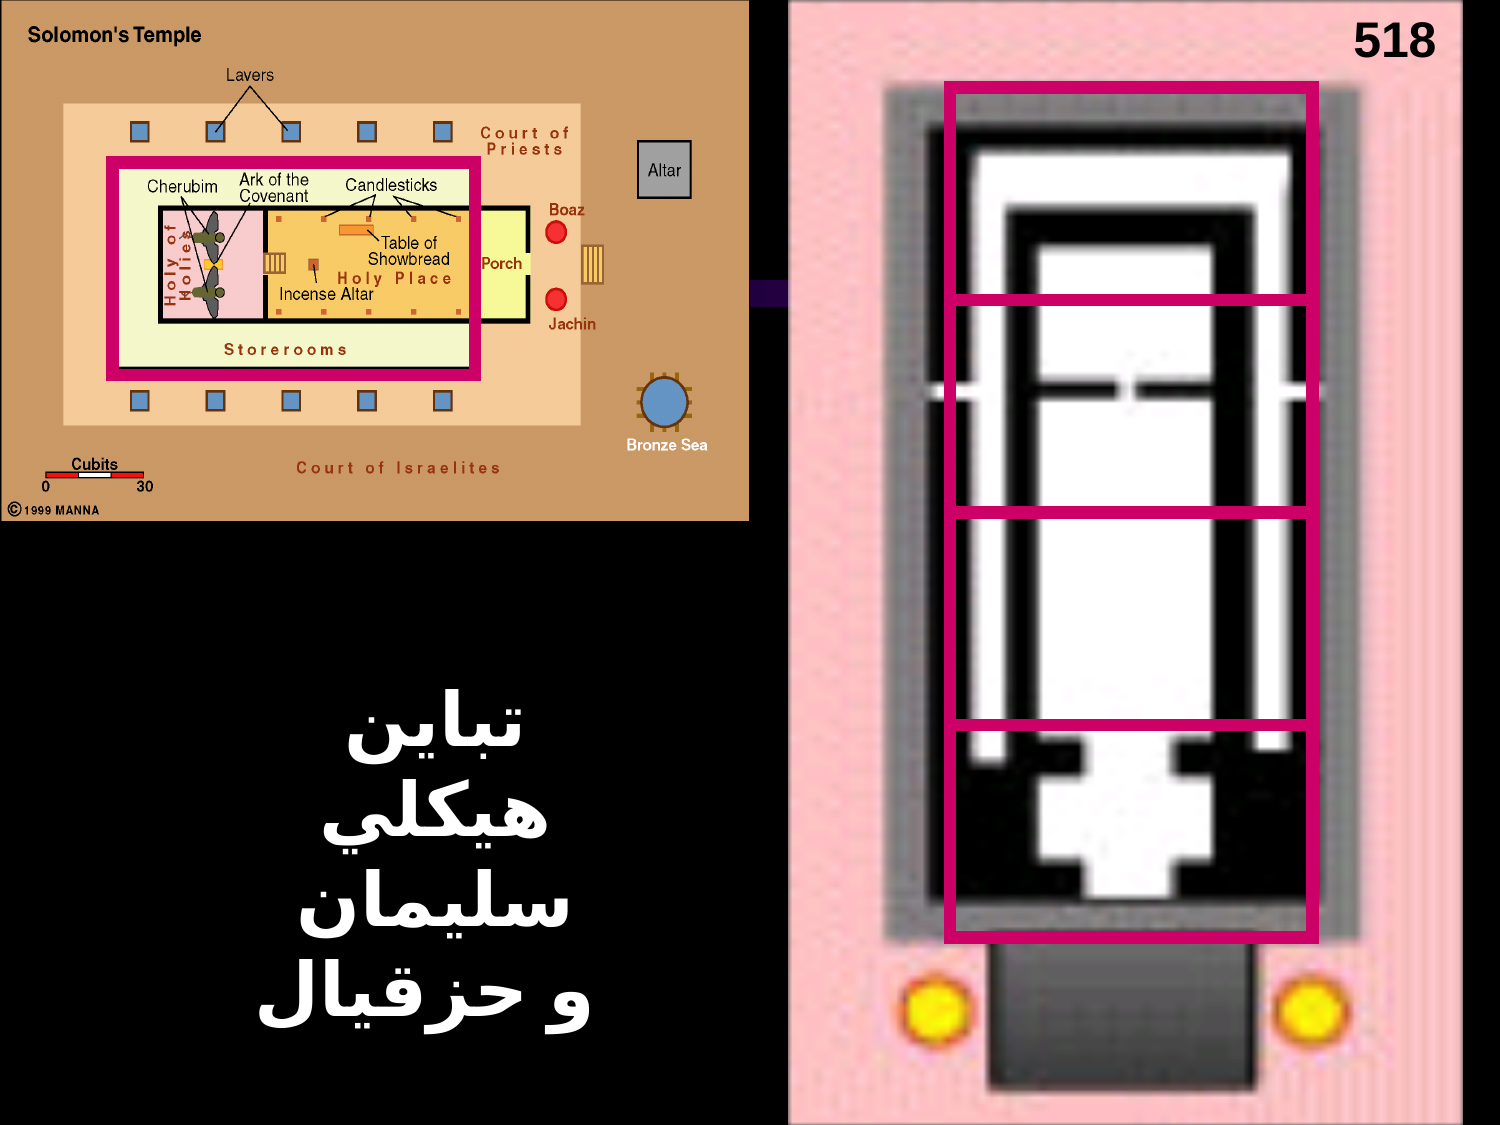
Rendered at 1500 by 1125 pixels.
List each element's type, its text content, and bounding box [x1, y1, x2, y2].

text_box [949, 87, 1313, 223]
text_box 518 [1338, 0, 1452, 75]
title تباين هيكلي سليمان و حزقيال [125, 600, 725, 1013]
picture [0, 0, 1500, 1123]
text_box [949, 909, 1313, 938]
